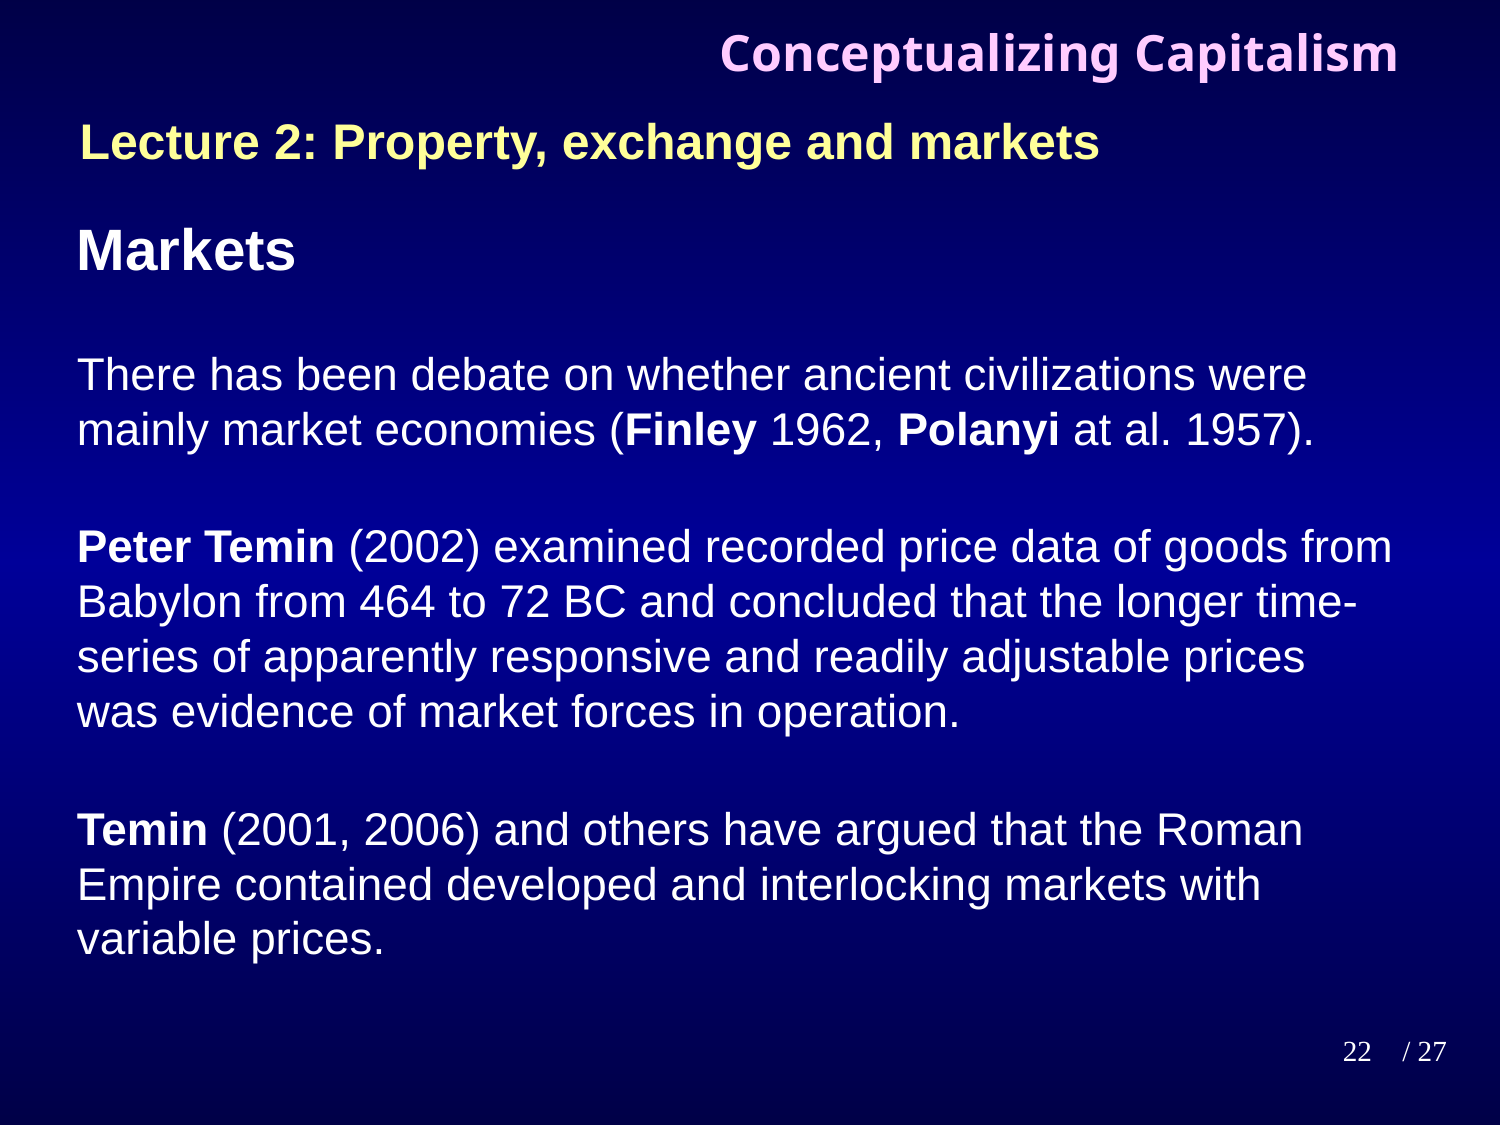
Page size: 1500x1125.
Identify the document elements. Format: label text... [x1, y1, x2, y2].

text_box / 27 [1387, 1024, 1500, 1075]
text_box Lecture 2: Property, exchange and markets [64, 101, 1211, 177]
title Conceptualizing Capitalism [620, 1, 1500, 102]
slide_number 22 [1257, 1024, 1388, 1101]
text_box Markets There has been debate on whether ancient civilizations were mainly market economies (Finley 1962, Polanyi at al. 1957). Peter Temin (2002) examined recorded price data of goods from Babylon from 464 to 72 BC and concluded that the longer time-series of apparently responsive and readily adjustable prices was evidence of market forces in operation. Temin (2001, 2006) and others have argued that the Roman Empire contained developed and interlocking markets with variable prices. [62, 204, 1409, 972]
